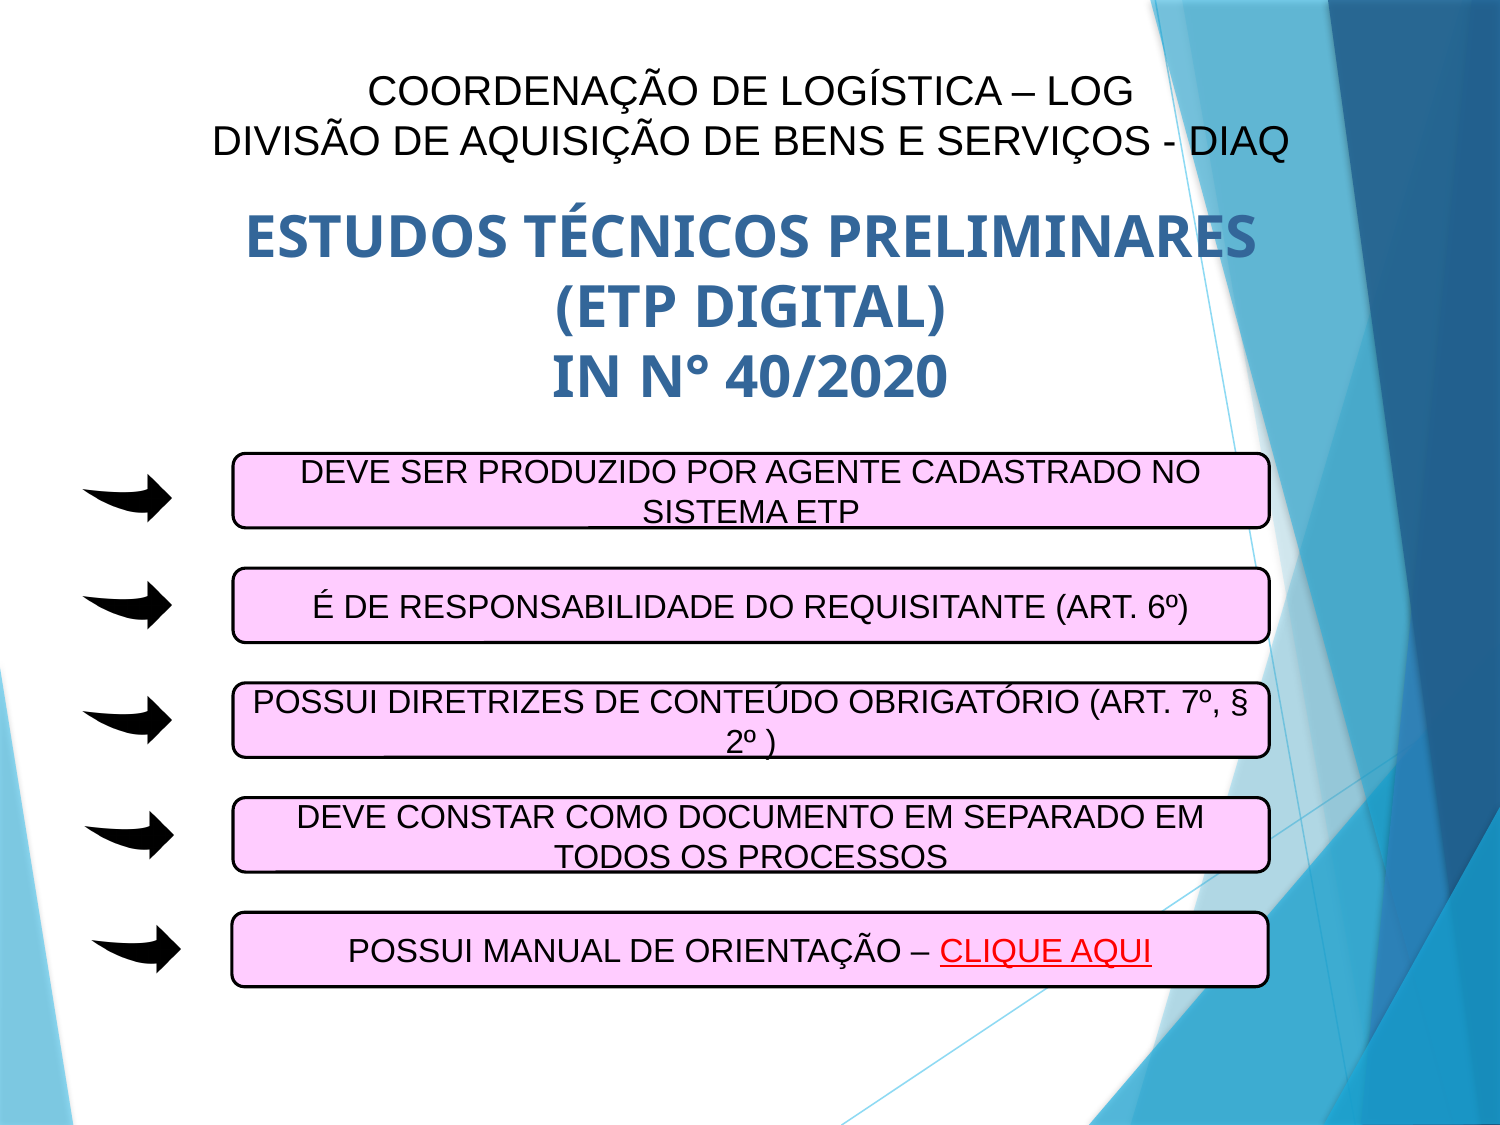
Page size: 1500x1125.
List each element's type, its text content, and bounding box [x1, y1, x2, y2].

picture [77, 449, 176, 548]
text_box POSSUI DIRETRIZES DE CONTEÚDO OBRIGATÓRIO (ART. 7º, § 2º ) [231, 681, 1271, 759]
text_box DEVE SER PRODUZIDO POR AGENTE CADASTRADO NO SISTEMA ETP [231, 451, 1271, 530]
picture [87, 900, 186, 999]
picture [77, 671, 176, 770]
text_box ESTUDOS TÉCNICOS PRELIMINARES (ETP DIGITAL) IN N° 40/2020 [88, 191, 1414, 417]
text_box COORDENAÇÃO DE LOGÍSTICA – LOG DIVISÃO DE AQUISIÇÃO DE BENS E SERVIÇOS - DIAQ [189, 56, 1313, 172]
text_box É DE RESPONSABILIDADE DO REQUISITANTE (ART. 6º) [231, 566, 1271, 645]
picture [77, 556, 176, 655]
text_box DEVE CONSTAR COMO DOCUMENTO EM SEPARADO EM TODOS OS PROCESSOS [231, 796, 1271, 874]
text_box POSSUI MANUAL DE ORIENTAÇÃO – CLIQUE AQUI [230, 910, 1270, 989]
picture [80, 785, 179, 884]
